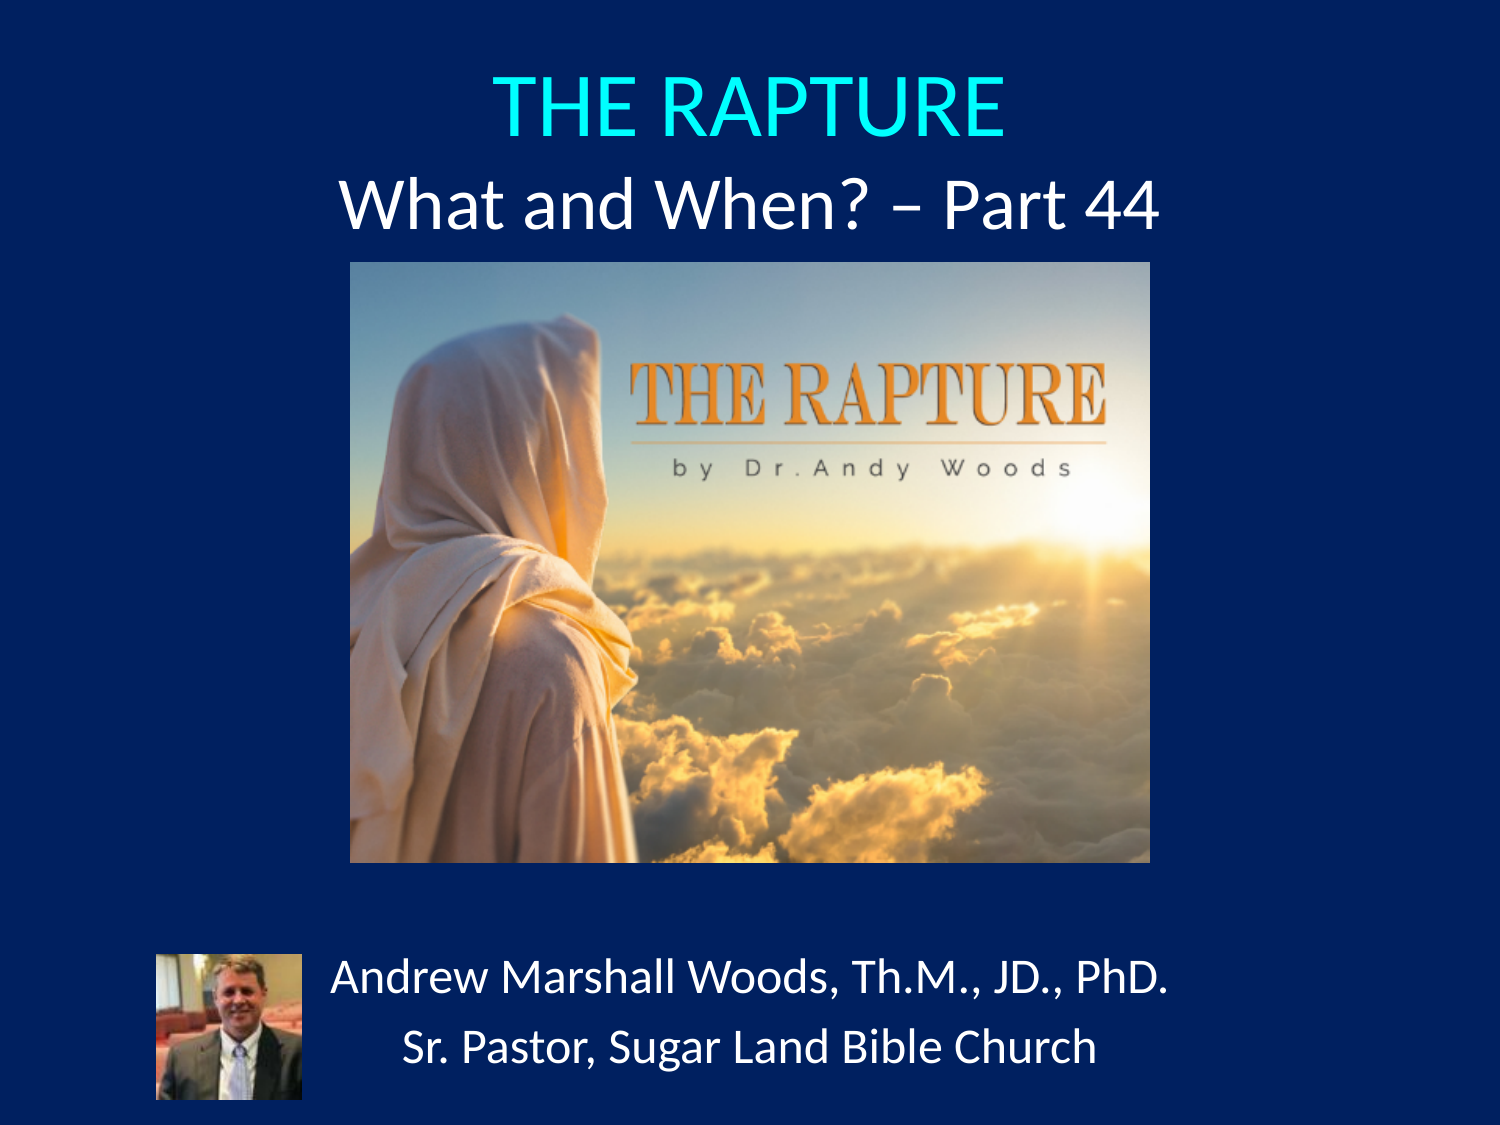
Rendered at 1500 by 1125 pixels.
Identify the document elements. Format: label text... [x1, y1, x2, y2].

text_box Andrew Marshall Woods, Th.M., JD., PhD. Sr. Pastor, Sugar Land Bible Church [299, 937, 1200, 1079]
picture [349, 262, 1151, 863]
text_box THE RAPTURE What and When? – Part 44 [0, 37, 1500, 253]
picture [155, 954, 302, 1101]
